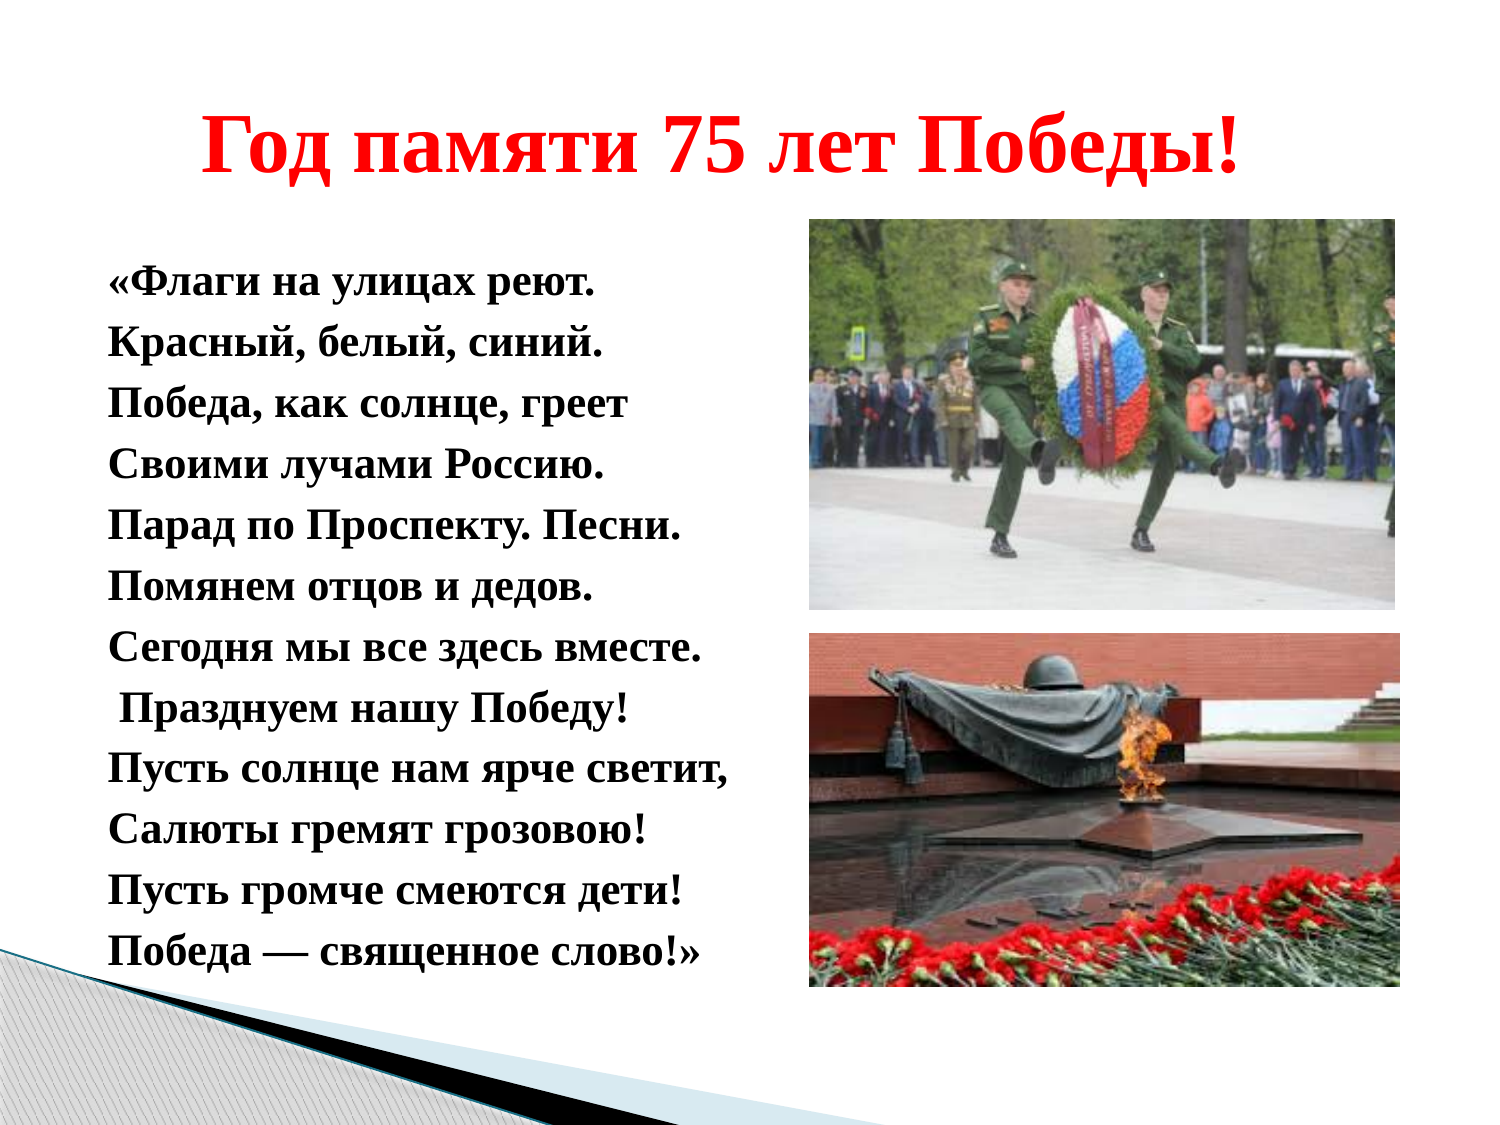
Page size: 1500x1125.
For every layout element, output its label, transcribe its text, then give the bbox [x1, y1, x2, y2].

list «Флаги на улицах реют. Красный, белый, синий. Победа, как солнце, греет Своими лучами Россию. Парад по Проспекту. Песни. Помянем отцов и дедов. Сегодня мы все здесь вместе. Празднуем нашу Победу! Пусть солнце нам ярче светит, Салюты гремят грозовою! Пусть громче смеются дети! Победа — священное слово!» [76, 243, 1427, 986]
picture [808, 633, 1400, 988]
title Год памяти 75 лет Победы! [75, 45, 1425, 233]
picture [808, 219, 1395, 610]
